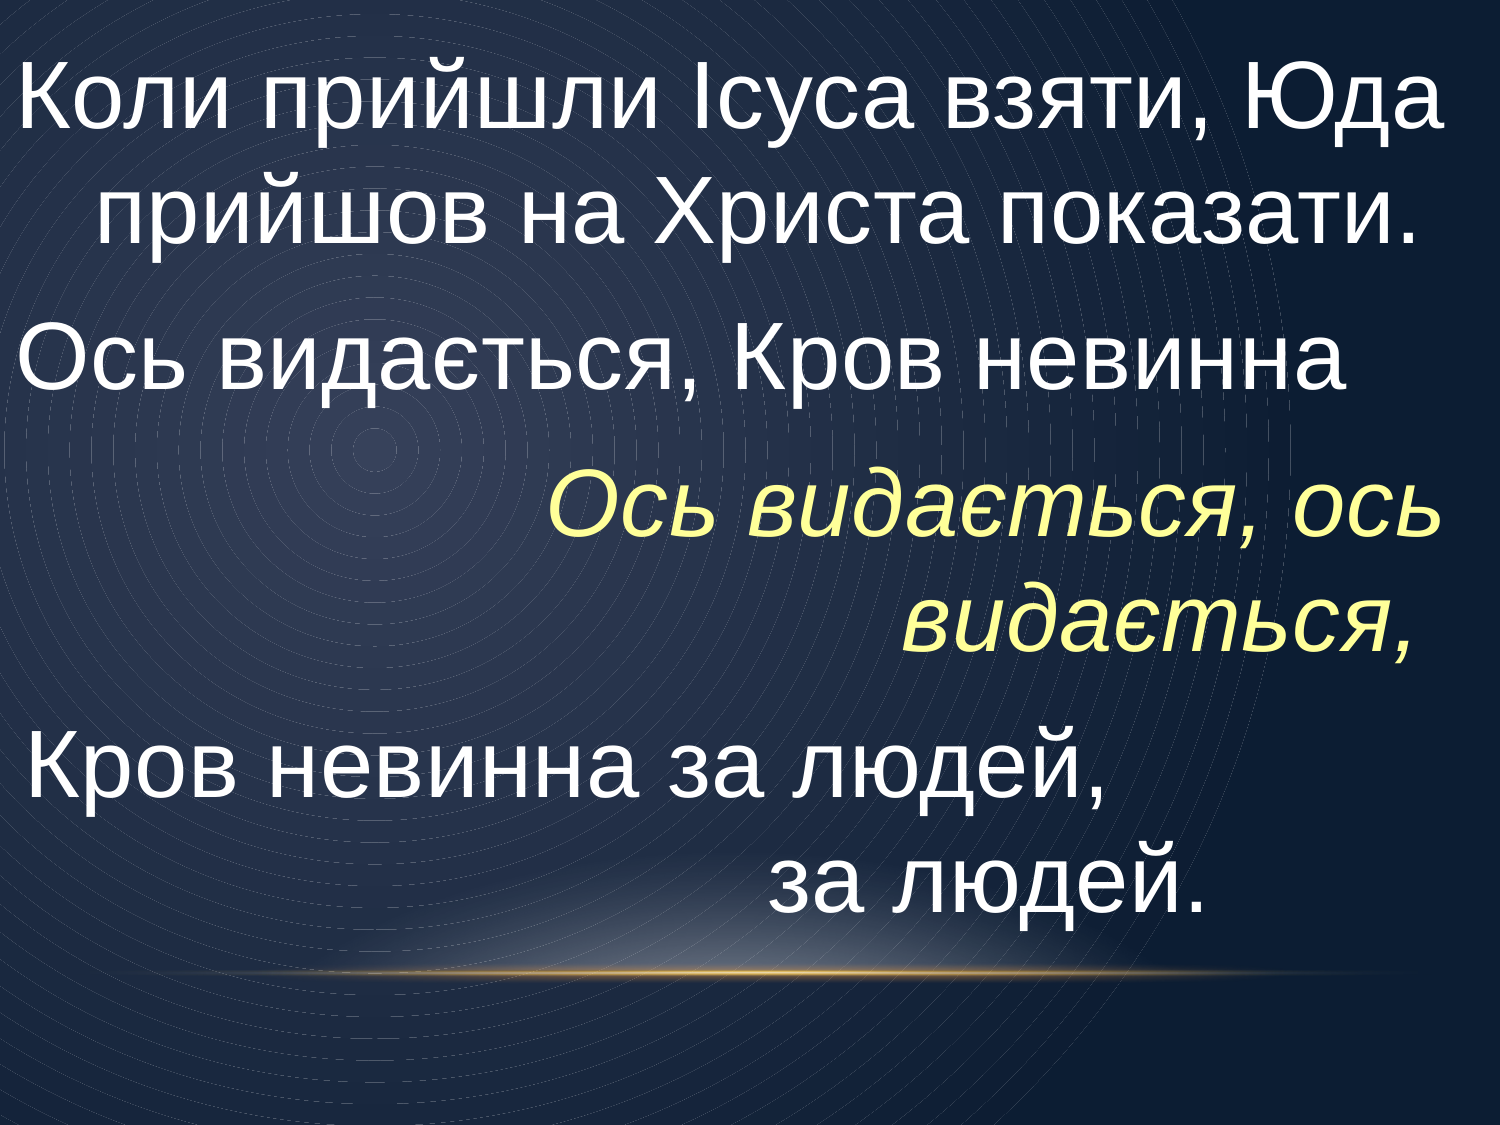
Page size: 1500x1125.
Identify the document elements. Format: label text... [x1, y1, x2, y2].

picture [0, 0, 1500, 1125]
list Коли прийшли Ісуса взяти, Юда прийшов на Христа показати. Ось видається, Кров невинна Ось видається, ось видається, Кров невинна за людей, за людей. [0, 24, 1463, 1075]
